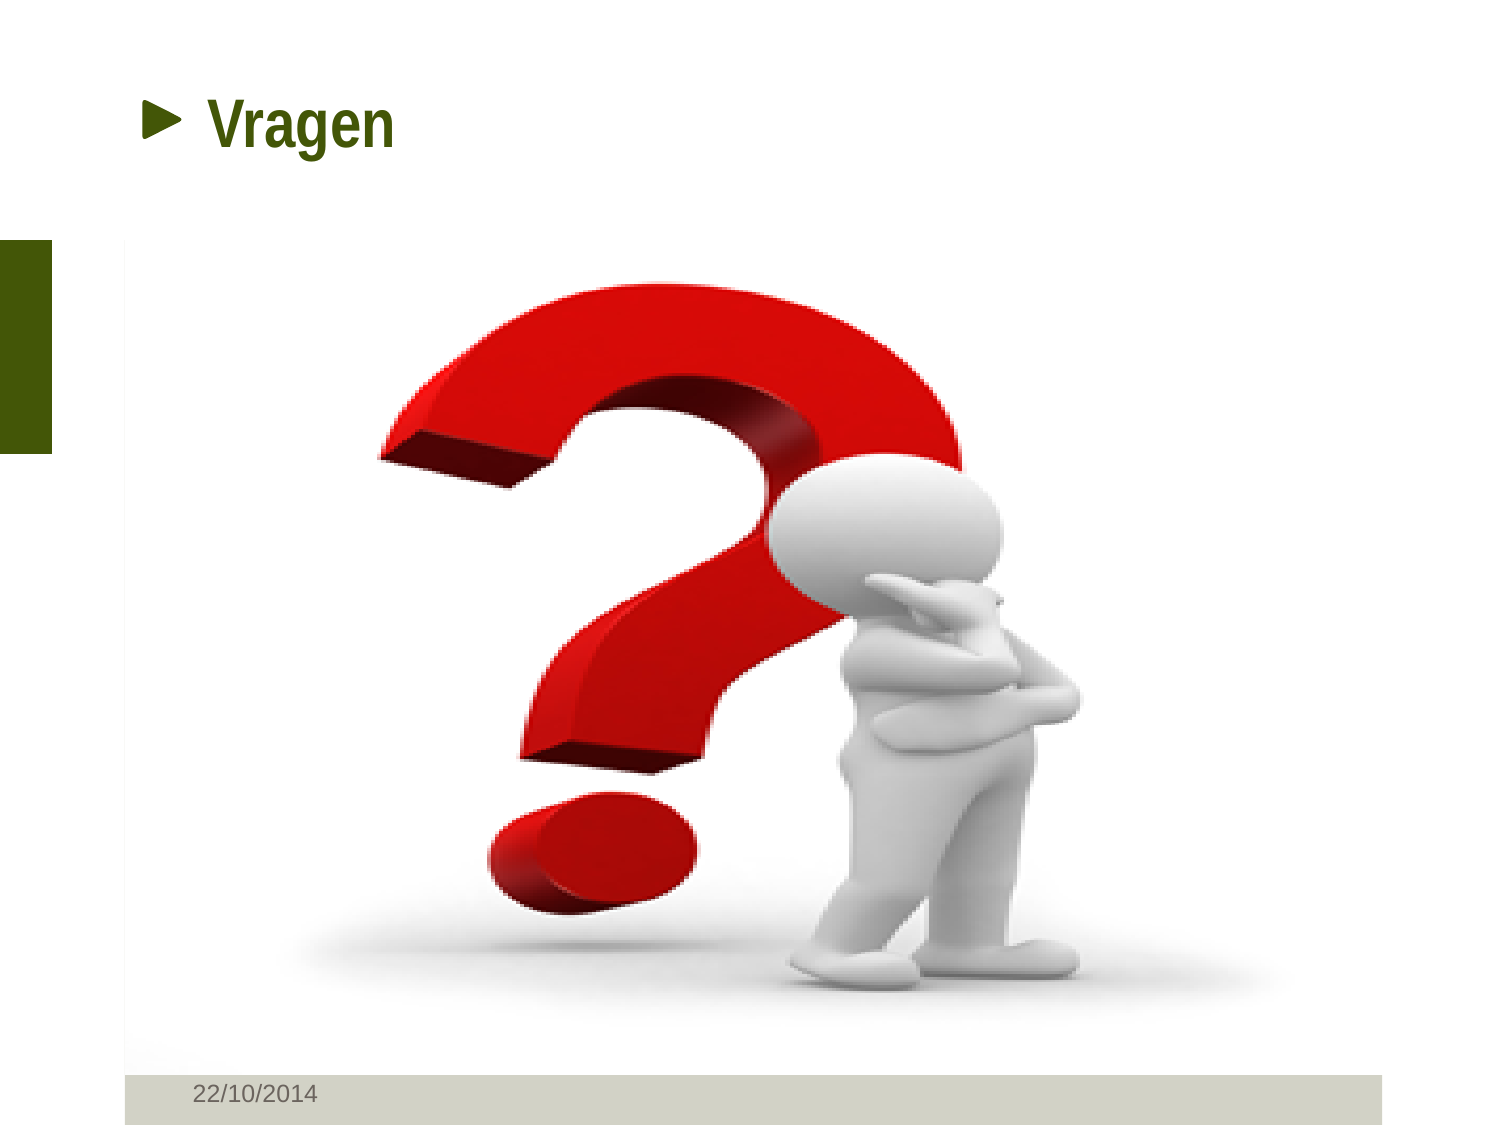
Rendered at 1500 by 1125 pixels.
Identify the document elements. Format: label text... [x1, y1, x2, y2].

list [124, 237, 1388, 1076]
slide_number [192, 1085, 506, 1116]
title Vragen [142, 39, 1382, 200]
